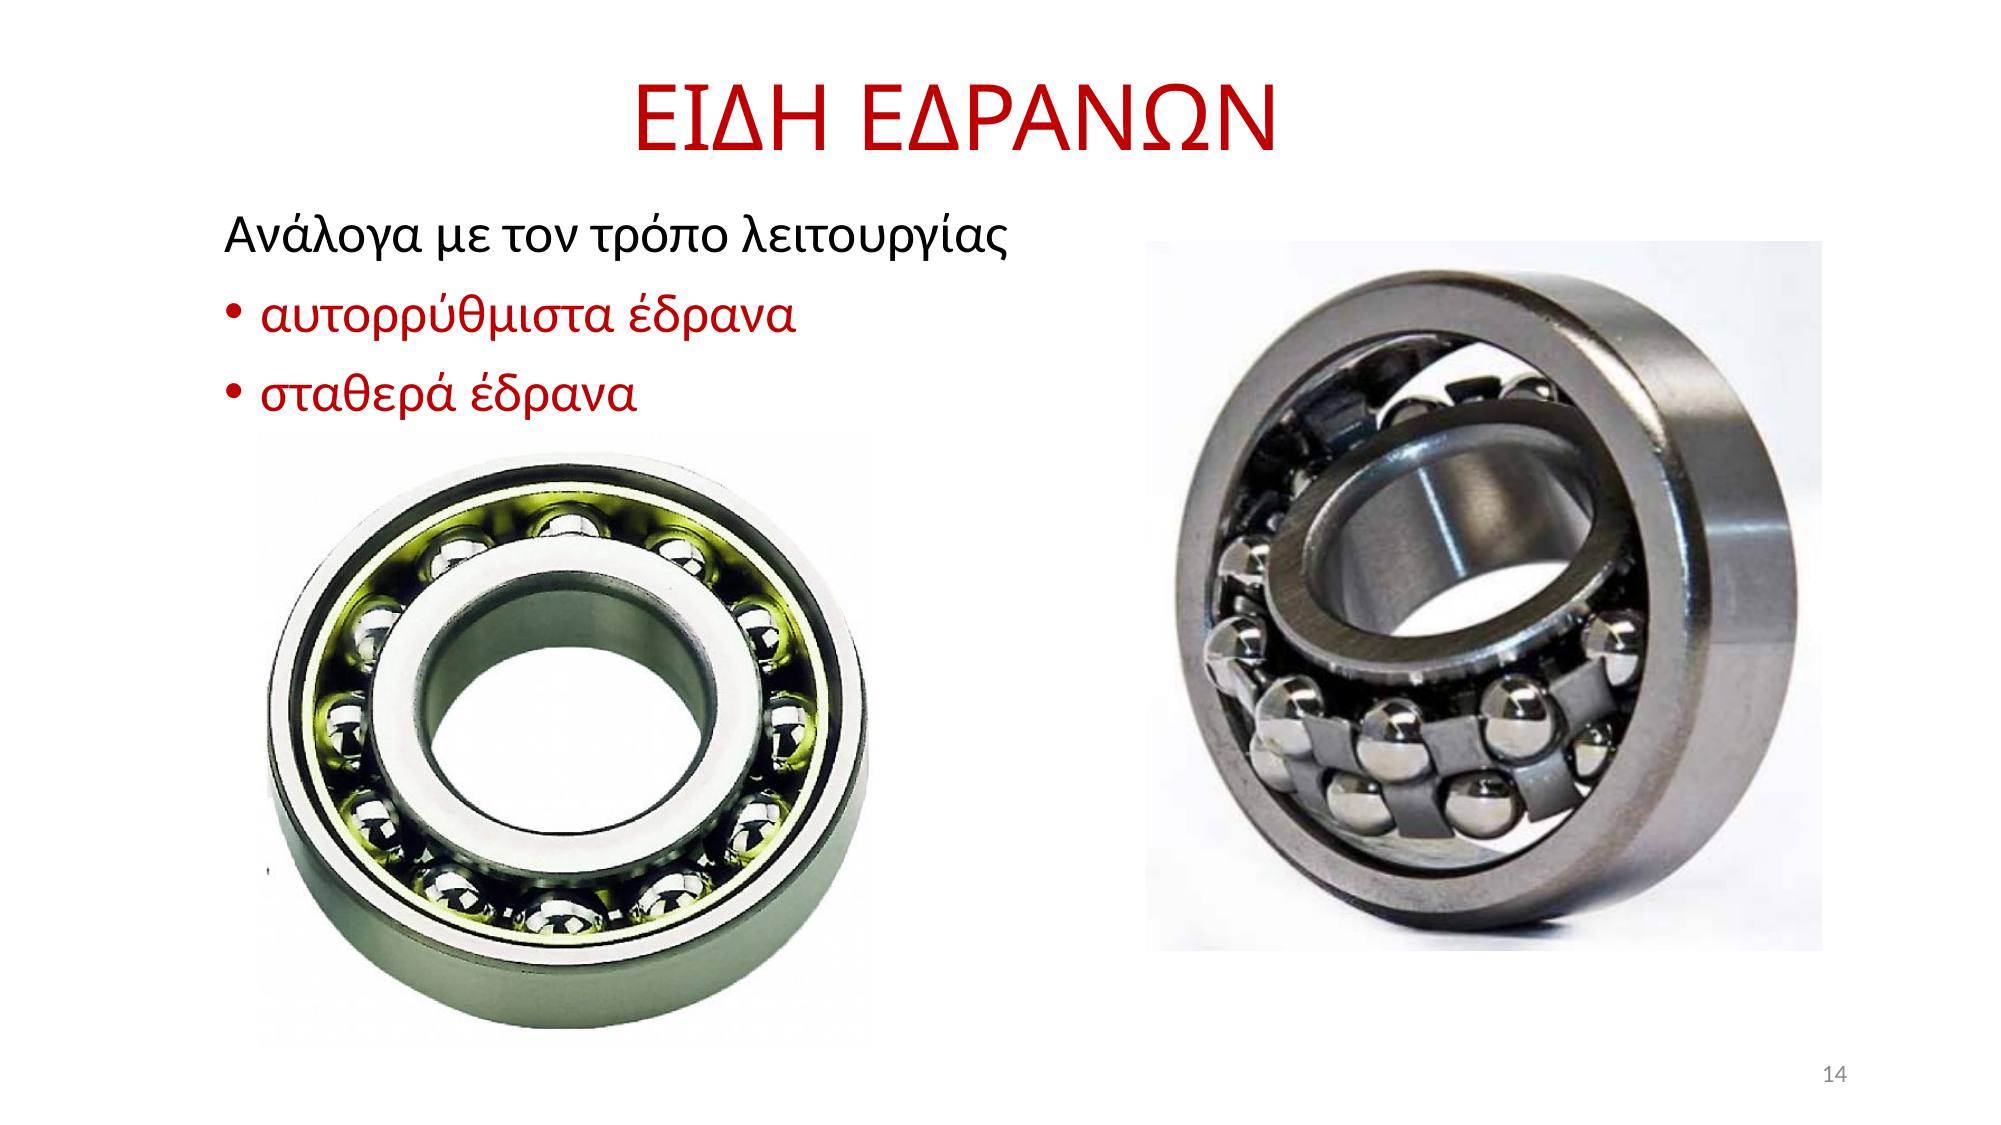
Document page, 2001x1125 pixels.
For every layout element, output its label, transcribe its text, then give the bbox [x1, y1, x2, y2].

list Ανάλογα με τον τρόπο λειτουργίας αυτορρύθμιστα έδρανα σταθερά έδρανα [209, 197, 1683, 434]
title ΕΙΔΗ ΕΔΡΑΝΩΝ [615, 59, 1332, 183]
slide_number 14 [1412, 1042, 1863, 1103]
picture [1146, 241, 1822, 951]
picture [258, 433, 873, 1048]
